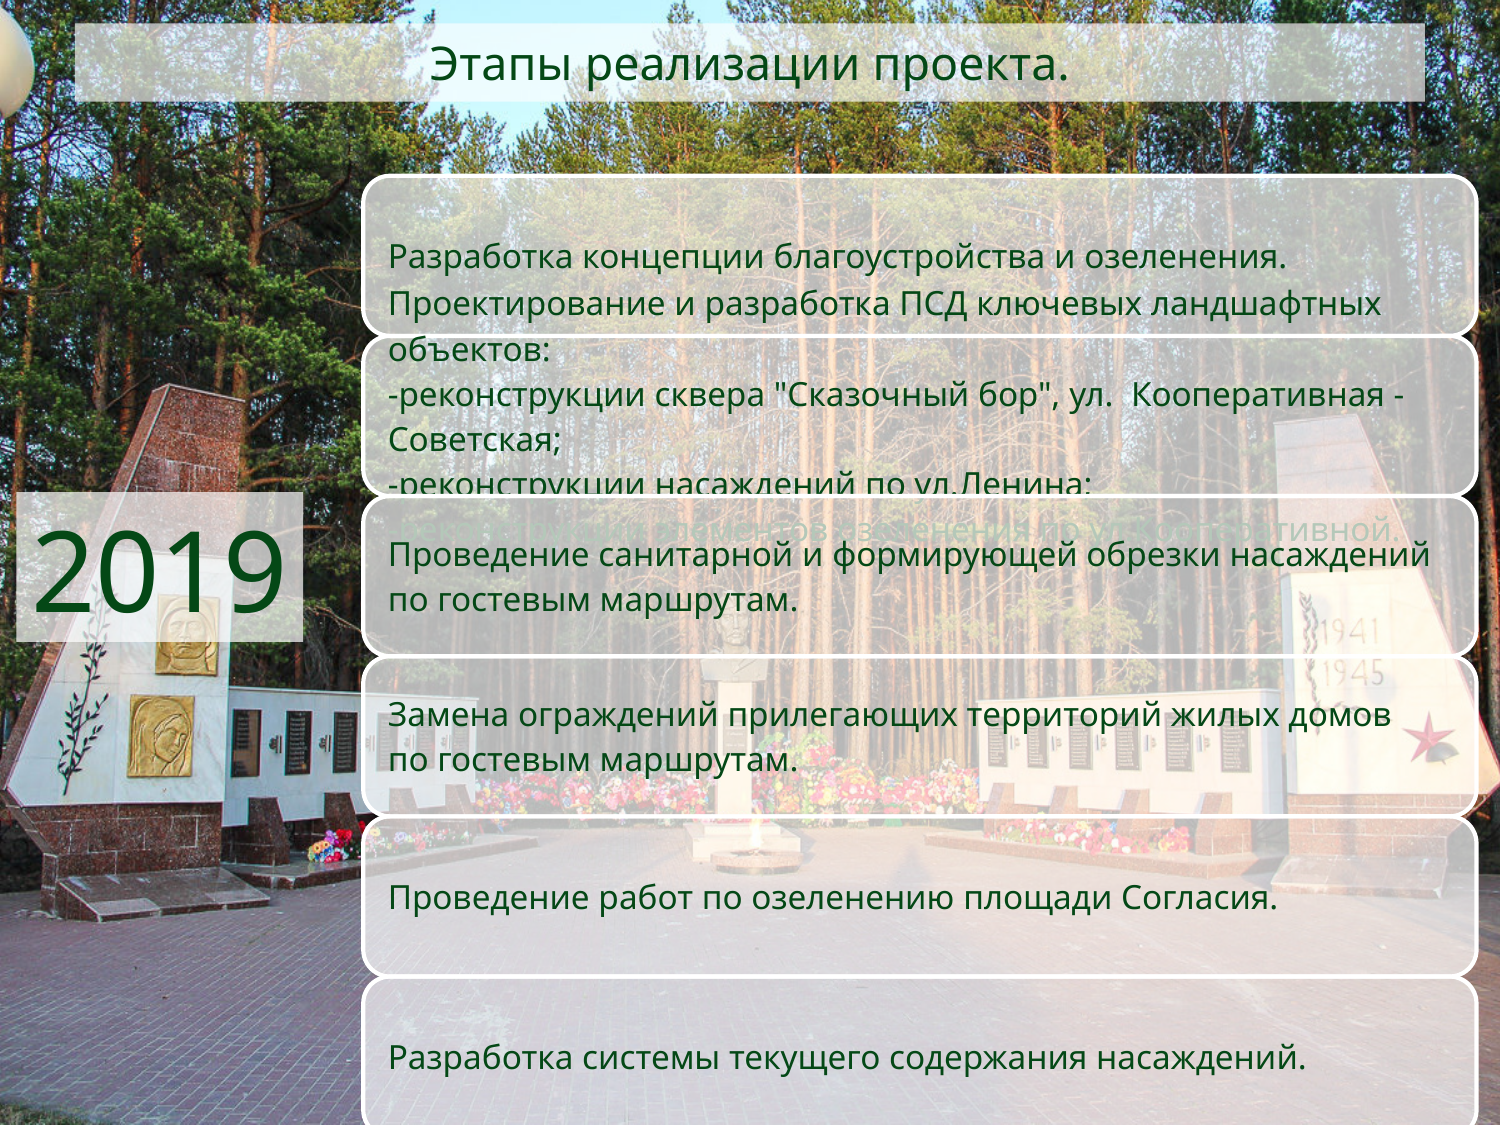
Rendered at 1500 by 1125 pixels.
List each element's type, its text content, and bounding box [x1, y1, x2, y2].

text_box Этапы реализации проекта. [74, 23, 1425, 102]
text_box 2019 [16, 492, 304, 642]
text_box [362, 175, 1477, 1125]
picture [0, 0, 1500, 1125]
